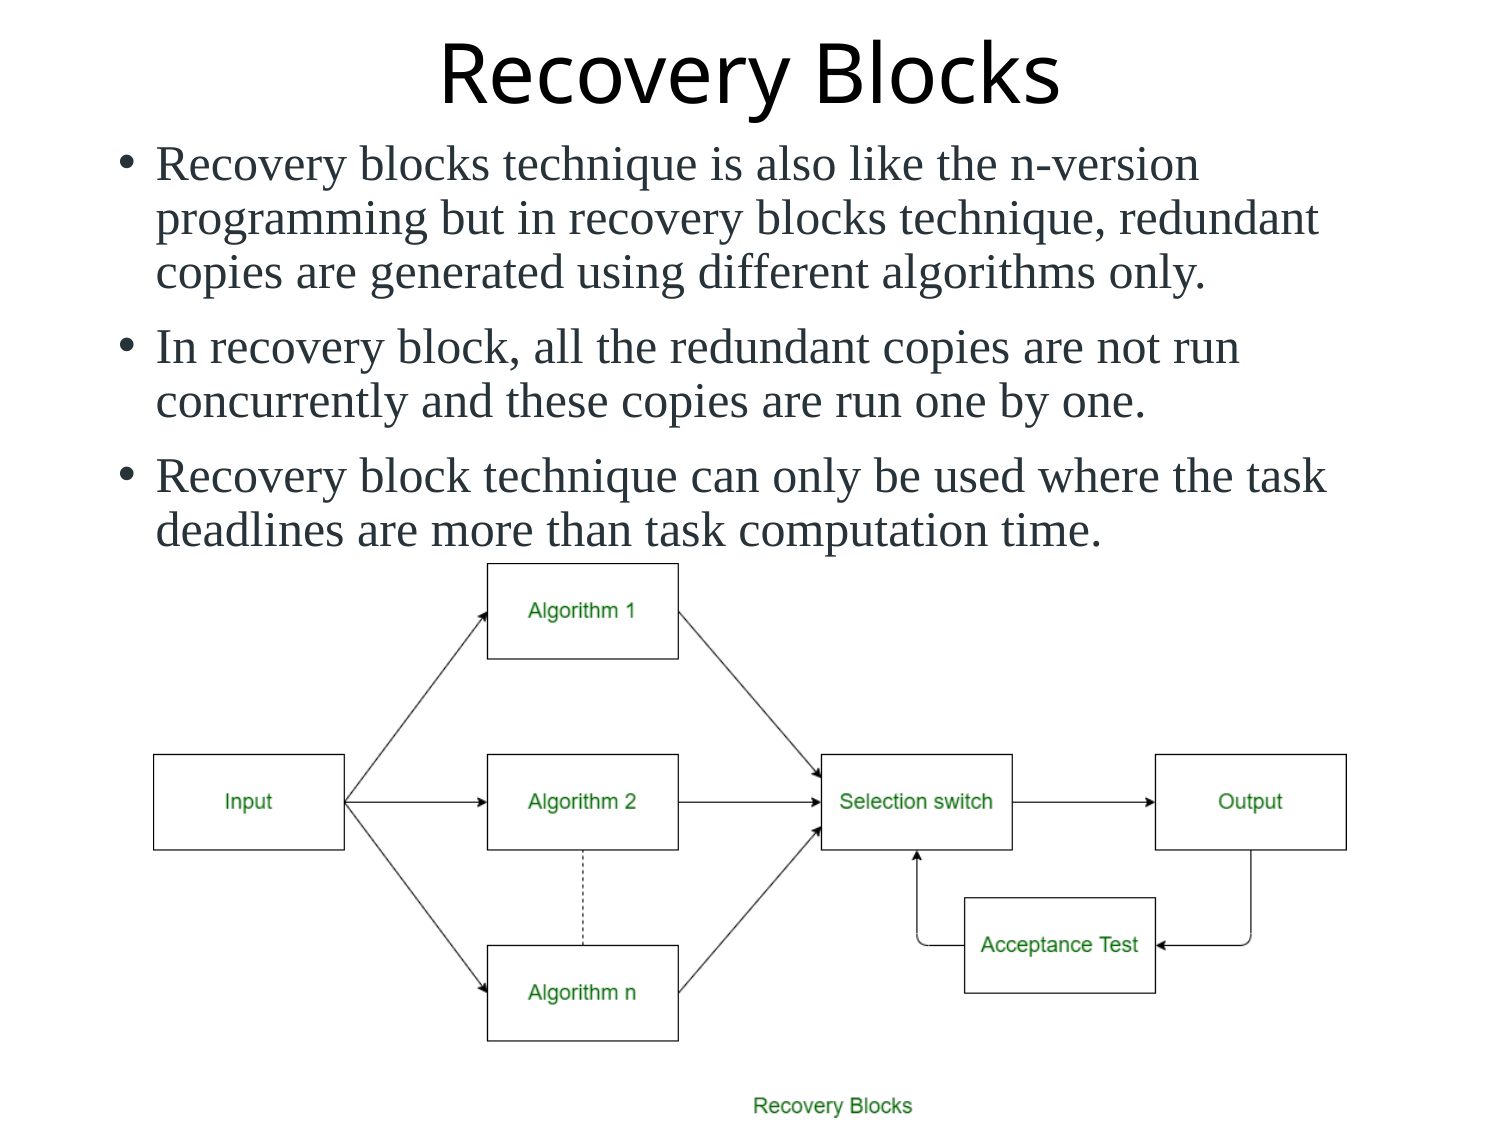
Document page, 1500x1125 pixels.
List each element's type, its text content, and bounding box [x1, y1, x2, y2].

list Recovery blocks technique is also like the n-version programming but in recovery blocks technique, redundant copies are generated using different algorithms only. In recovery block, all the redundant copies are not run concurrently and these copies are run one by one. Recovery block technique can only be used where the task deadlines are more than task computation time. [103, 129, 1397, 994]
picture [153, 563, 1347, 1125]
title Recovery Blocks [103, 3, 1397, 129]
